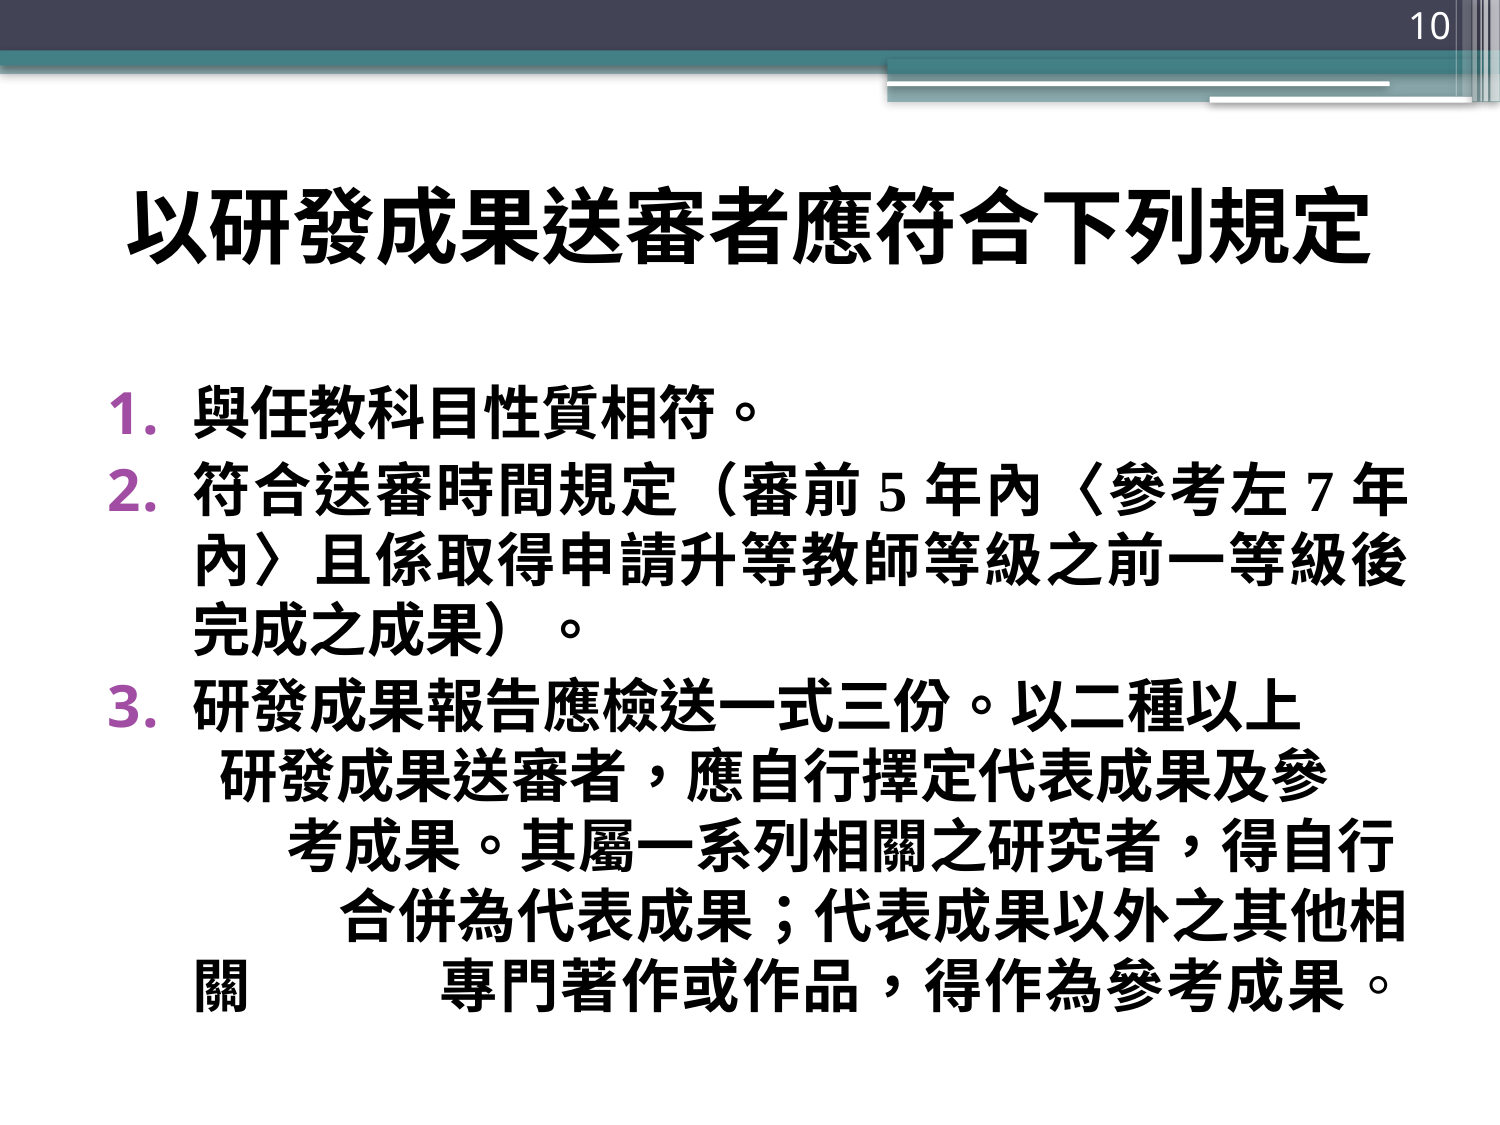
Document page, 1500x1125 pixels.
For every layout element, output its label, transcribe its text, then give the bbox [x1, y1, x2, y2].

title 以研發成果送審者應符合下列規定 [75, 187, 1425, 291]
list 與任教科目性質相符。 符合送審時間規定（審前5年內〈參考左7年內〉且係取得申請升等教師等級之前一等級後完成之成果）。 研發成果報告應檢送一式三份。以二種以上 研發成果送審者，應自行擇定代表成果及參 考成果。其屬一系列相關之研究者，得自行 合併為代表成果；代表成果以外之其他相關 專門著作或作品，得作為參考成果。 [75, 369, 1425, 1079]
slide_number 10 [1340, 0, 1466, 61]
